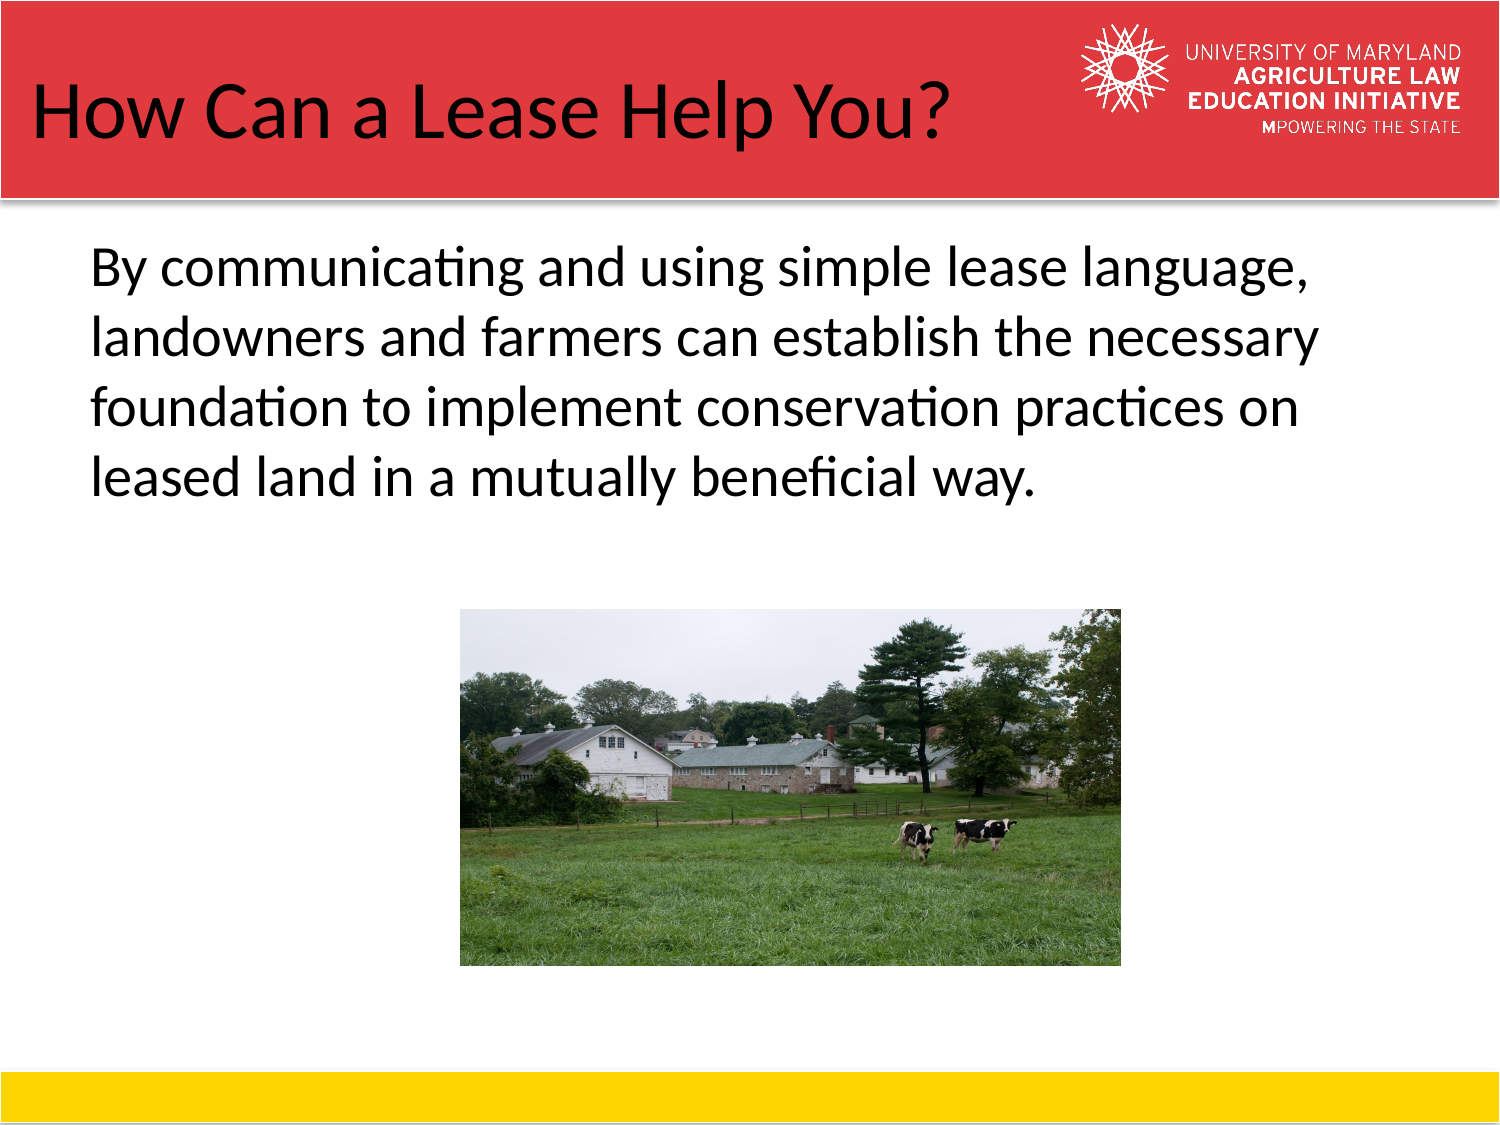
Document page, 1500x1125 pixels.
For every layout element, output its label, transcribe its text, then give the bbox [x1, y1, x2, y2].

picture [460, 608, 1121, 966]
picture [1078, 11, 1500, 170]
list By communicating and using simple lease language, landowners and farmers can establish the necessary foundation to implement conservation practices on leased land in a mutually beneficial way. [75, 221, 1425, 831]
title How Can a Lease Help You? [16, 11, 1078, 199]
